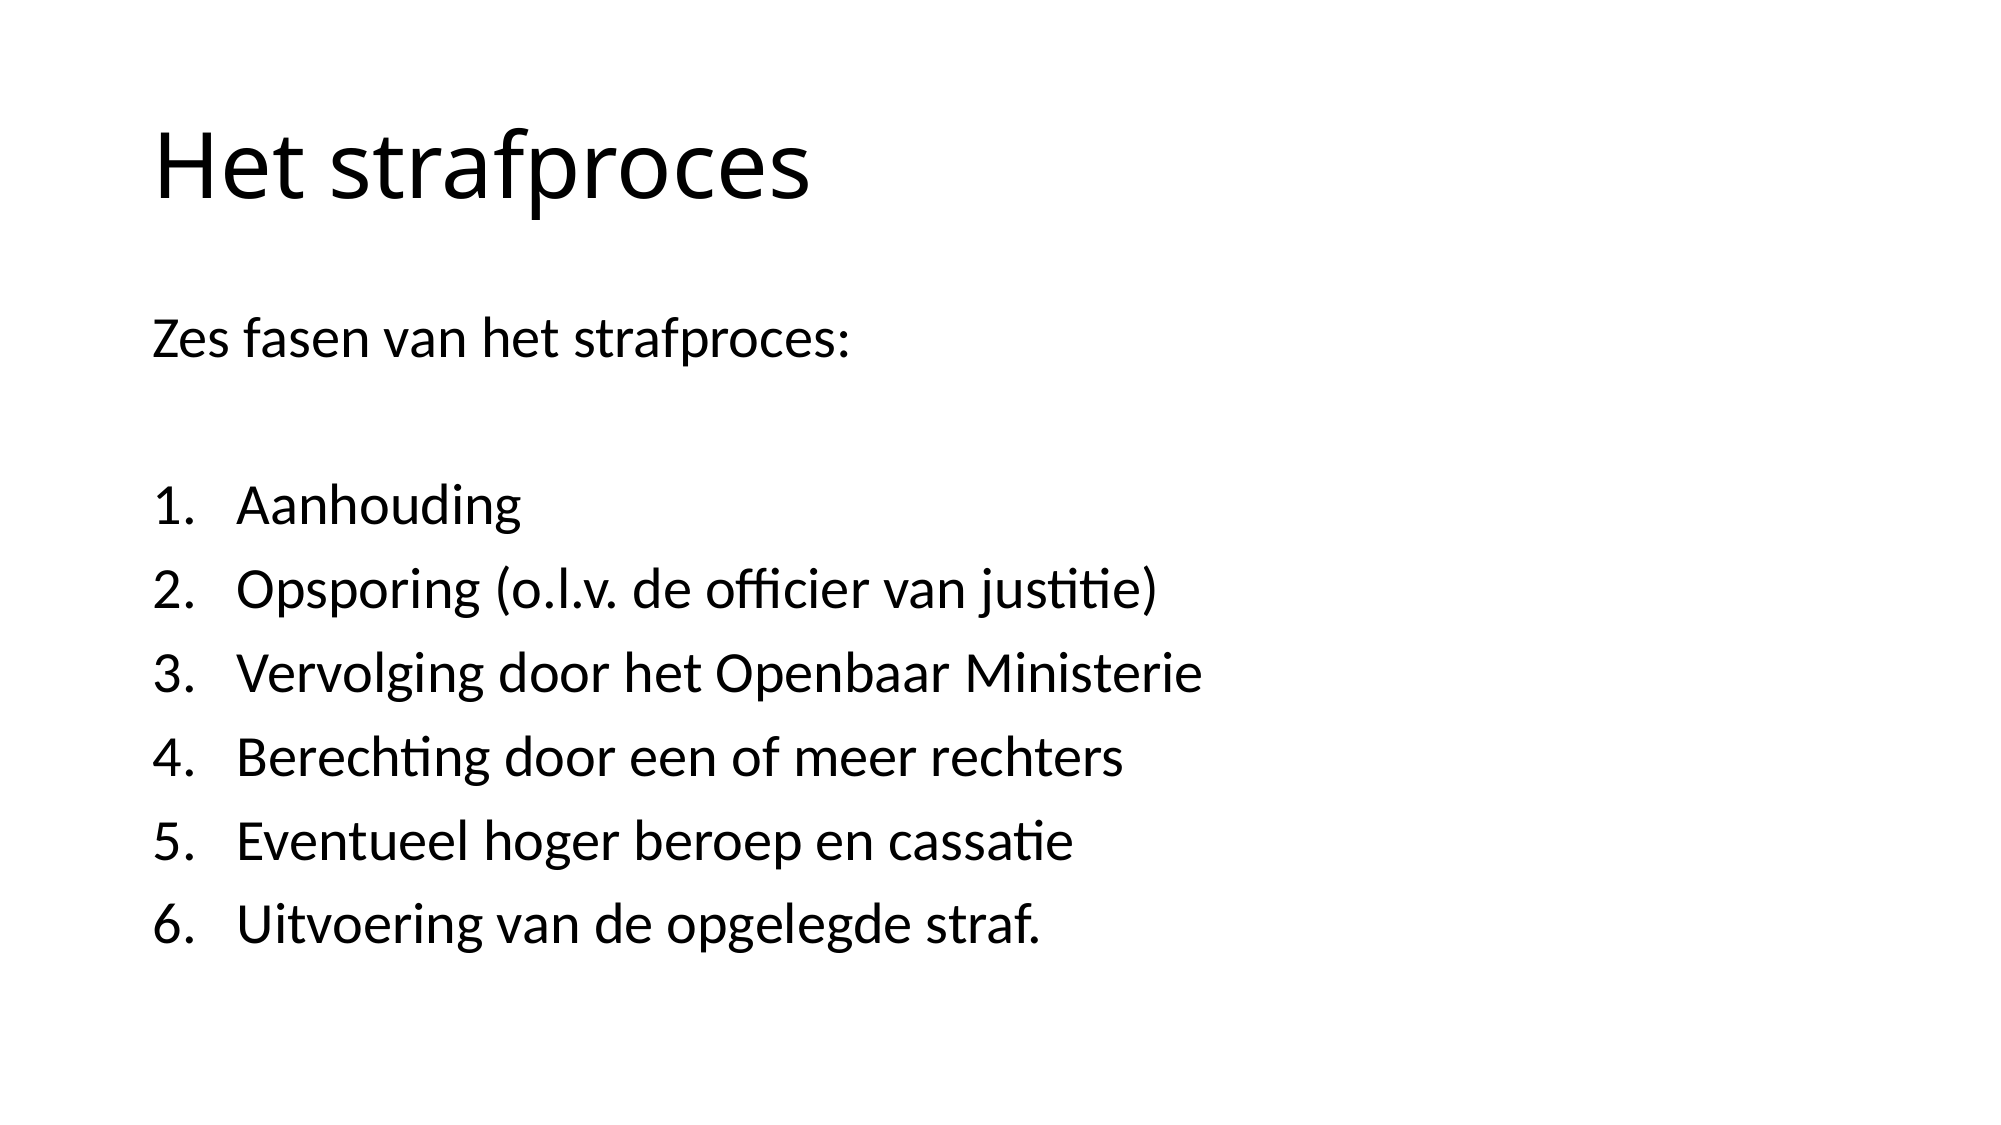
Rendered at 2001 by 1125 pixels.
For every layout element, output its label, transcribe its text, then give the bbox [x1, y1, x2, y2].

title Het strafproces [137, 59, 1863, 278]
list Zes fasen van het strafproces: Aanhouding Opsporing (o.l.v. de officier van justitie) Vervolging door het Openbaar Ministerie Berechting door een of meer rechters Eventueel hoger beroep en cassatie Uitvoering van de opgelegde straf. [137, 299, 1863, 1014]
